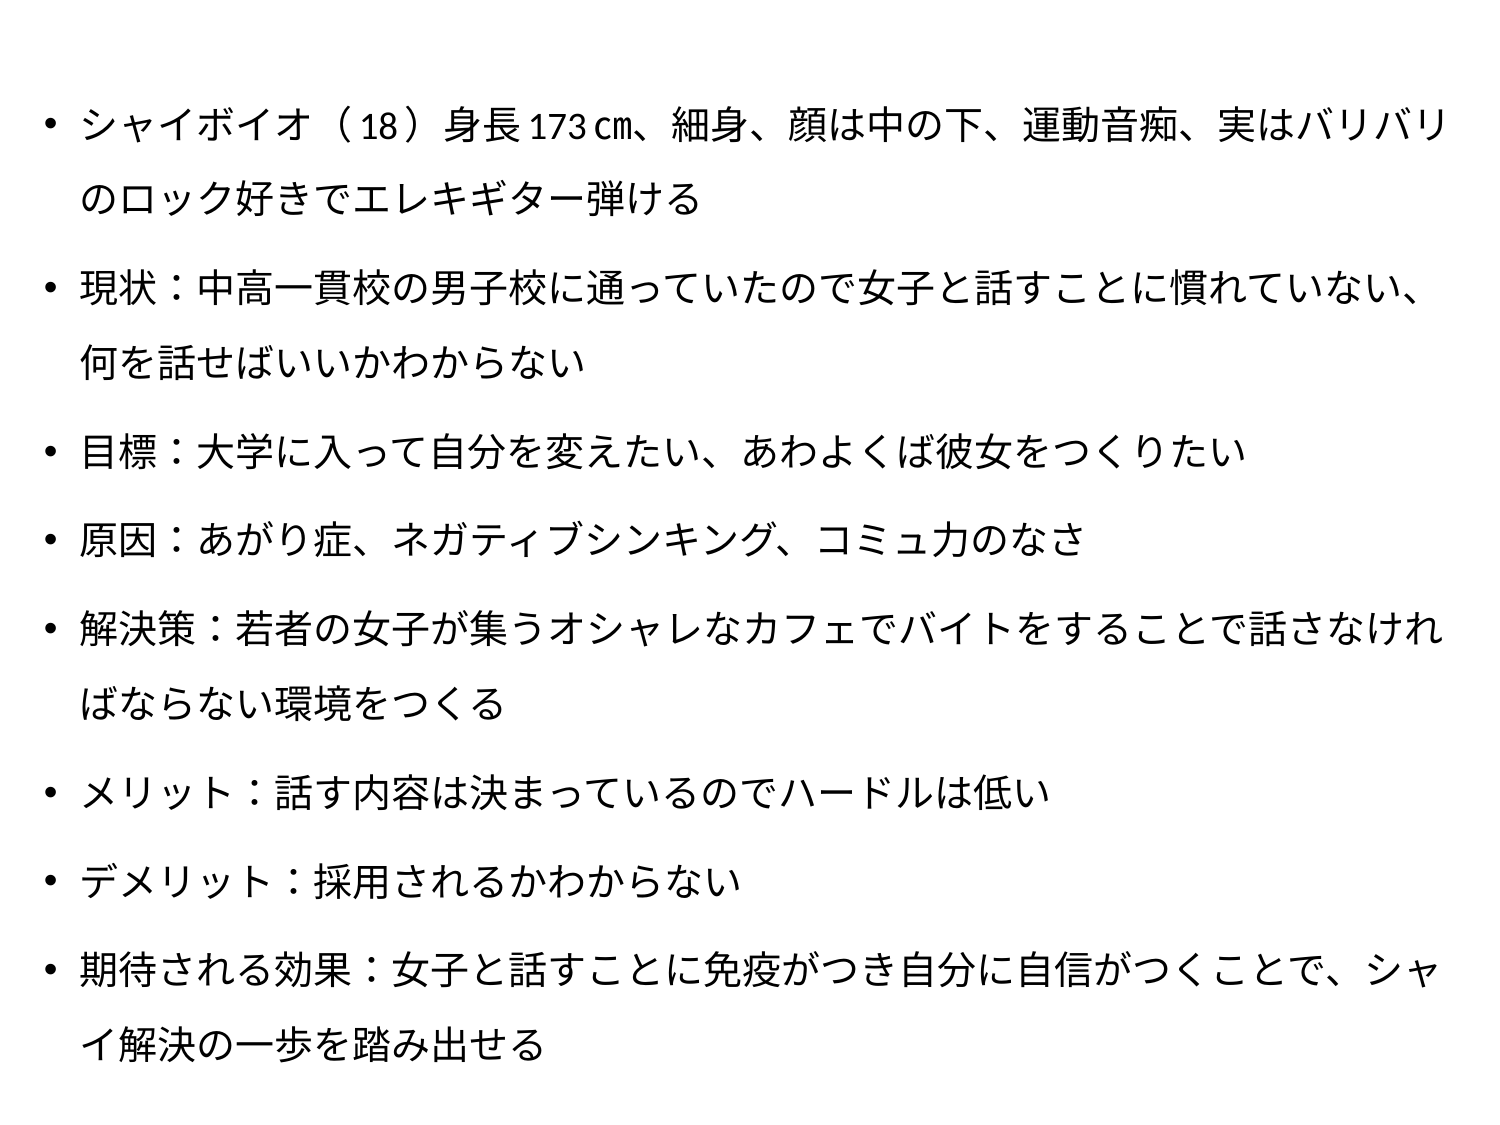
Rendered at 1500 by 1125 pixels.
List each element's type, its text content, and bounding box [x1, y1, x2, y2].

list シャイボイオ（18）身長173㎝、細身、顔は中の下、運動音痴、実はバリバリのロック好きでエレキギター弾ける 現状：中高一貫校の男子校に通っていたので女子と話すことに慣れていない、何を話せばいいかわからない 目標：大学に入って自分を変えたい、あわよくば彼女をつくりたい 原因：あがり症、ネガティブシンキング、コミュ力のなさ 解決策：若者の女子が集うオシャレなカフェでバイトをすることで話さなければならない環境をつくる メリット：話す内容は決まっているのでハードルは低い デメリット：採用されるかわからない 期待される効果：女子と話すことに免疫がつき自分に自信がつくことで、シャイ解決の一歩を踏み出せる [28, 64, 1473, 1077]
